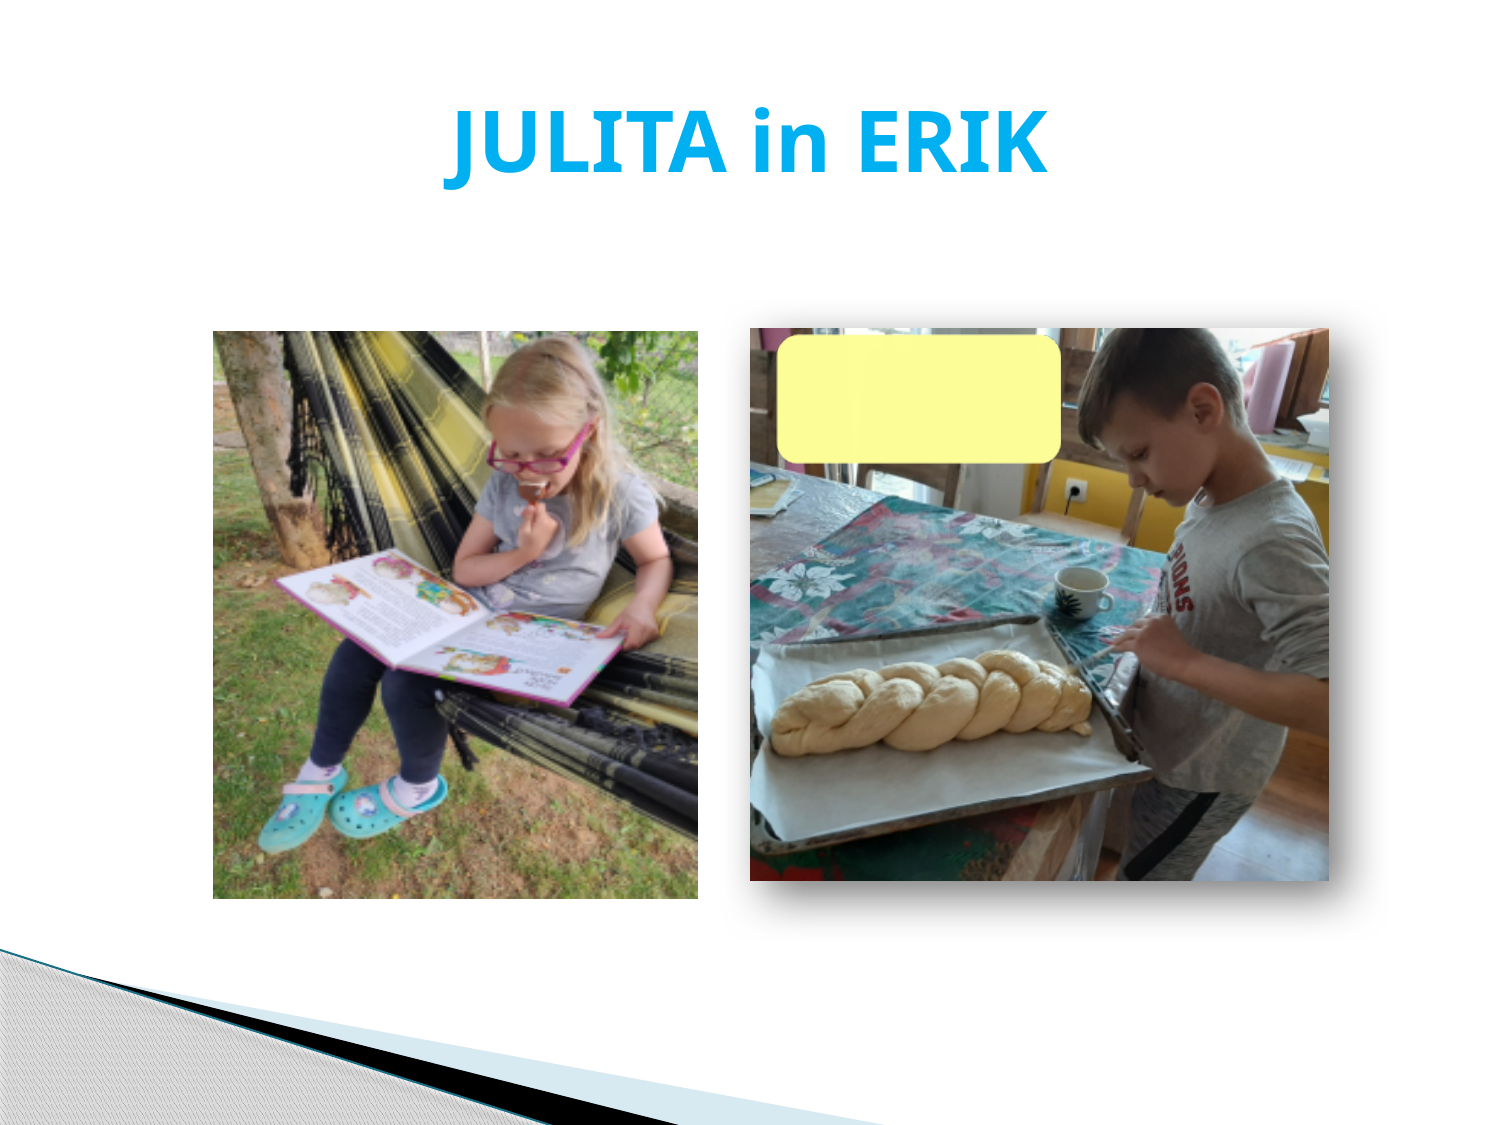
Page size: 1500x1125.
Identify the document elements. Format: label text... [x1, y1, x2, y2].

title JULITA in ERIK [75, 45, 1425, 233]
picture [213, 331, 698, 899]
picture [749, 256, 1330, 882]
